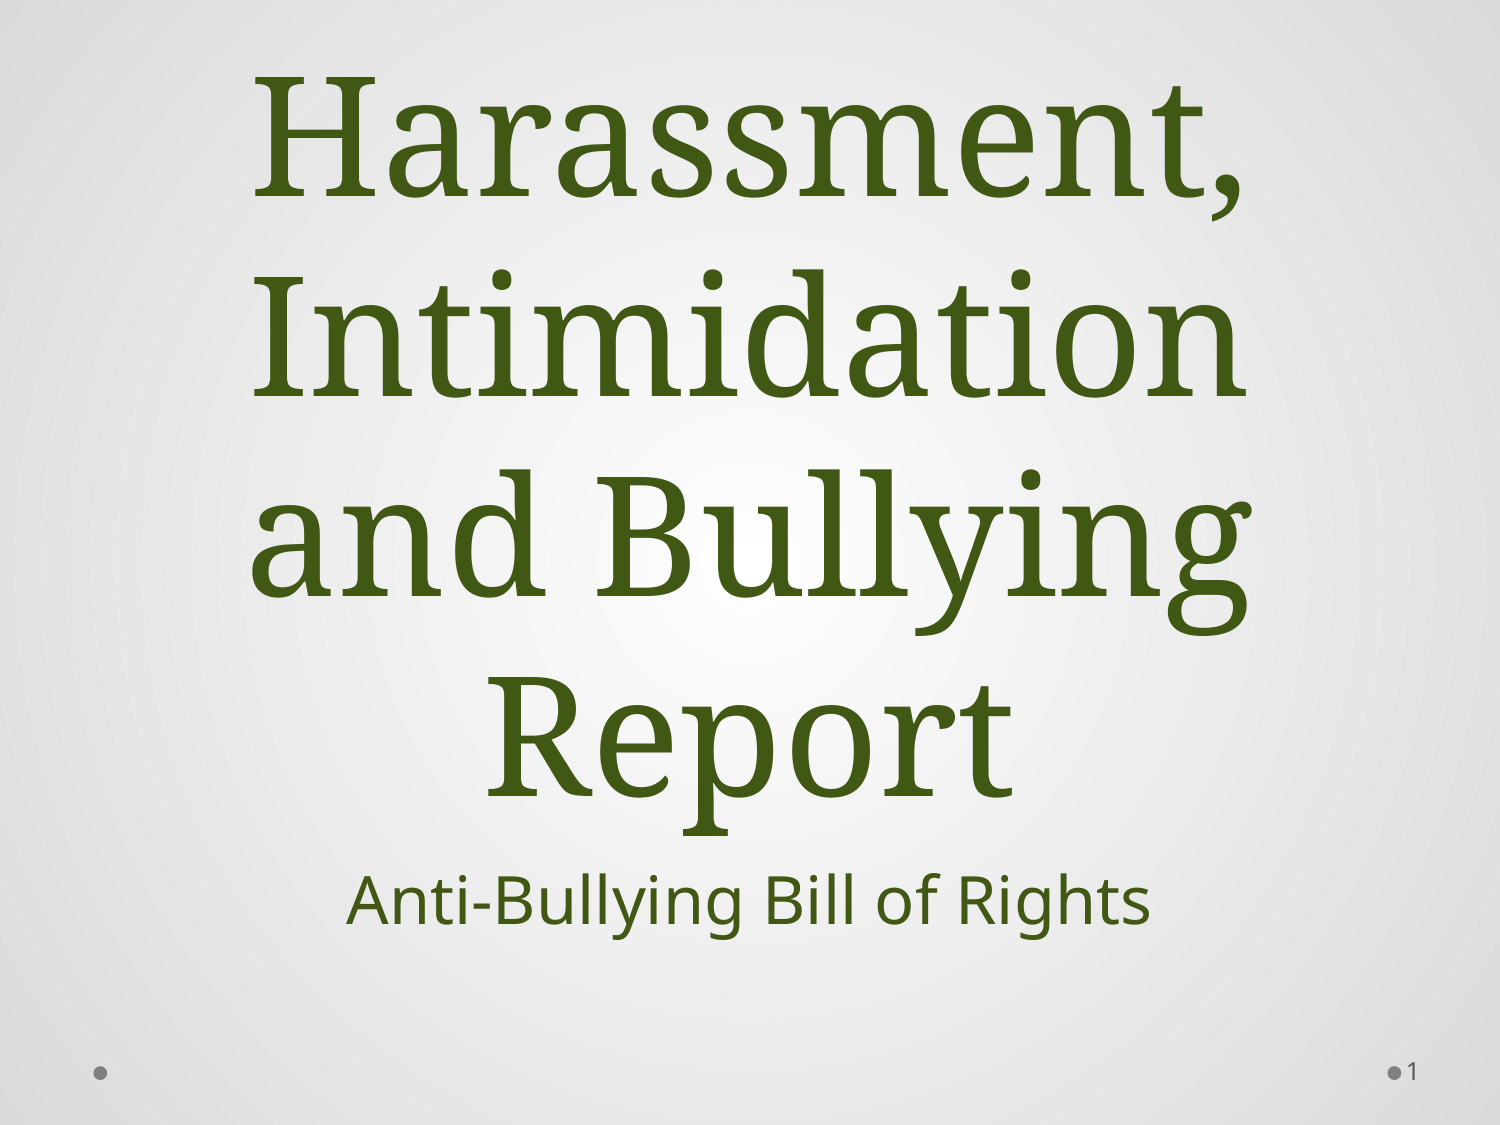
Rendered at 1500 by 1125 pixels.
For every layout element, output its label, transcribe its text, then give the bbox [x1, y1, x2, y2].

subtitle Anti-Bullying Bill of Rights [225, 849, 1275, 1013]
slide_number 1 [1401, 1042, 1494, 1103]
title Harassment, Intimidation and Bullying Report [112, 37, 1388, 838]
